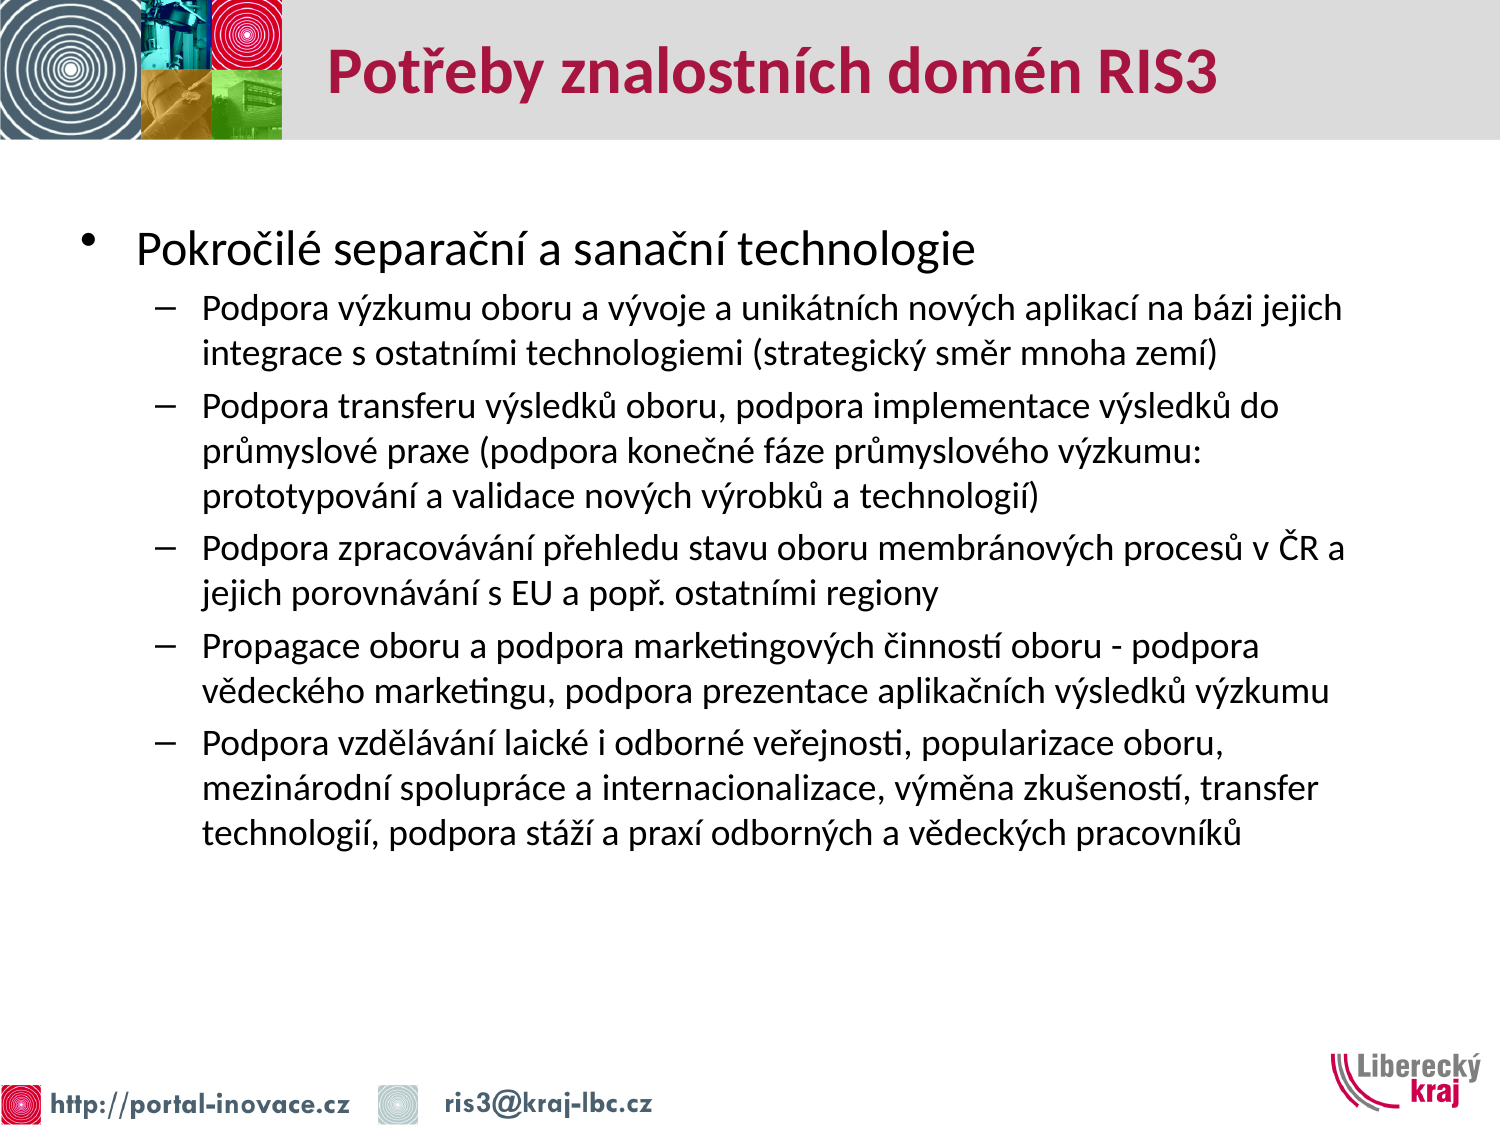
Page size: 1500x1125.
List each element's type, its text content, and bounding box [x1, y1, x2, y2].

picture [0, 0, 1500, 1125]
title Potřeby znalostních domén RIS3 [312, 19, 1483, 114]
list Pokročilé separační a sanační technologie Podpora výzkumu oboru a vývoje a unikátních nových aplikací na bázi jejich integrace s ostatními technologiemi (strategický směr mnoha zemí) Podpora transferu výsledků oboru, podpora implementace výsledků do průmyslové praxe (podpora konečné fáze průmyslového výzkumu: prototypování a validace nových výrobků a technologií) Podpora zpracovávání přehledu stavu oboru membránových procesů v ČR a jejich porovnávání s EU a popř. ostatními regiony Propagace oboru a podpora marketingových činností oboru - podpora vědeckého marketingu, podpora prezentace aplikačních výsledků výzkumu Podpora vzdělávání laické i odborné veřejnosti, popularizace oboru, mezinárodní spolupráce a internacionalizace, výměna zkušeností, transfer technologií, podpora stáží a praxí odborných a vědeckých pracovníků [64, 208, 1436, 1005]
